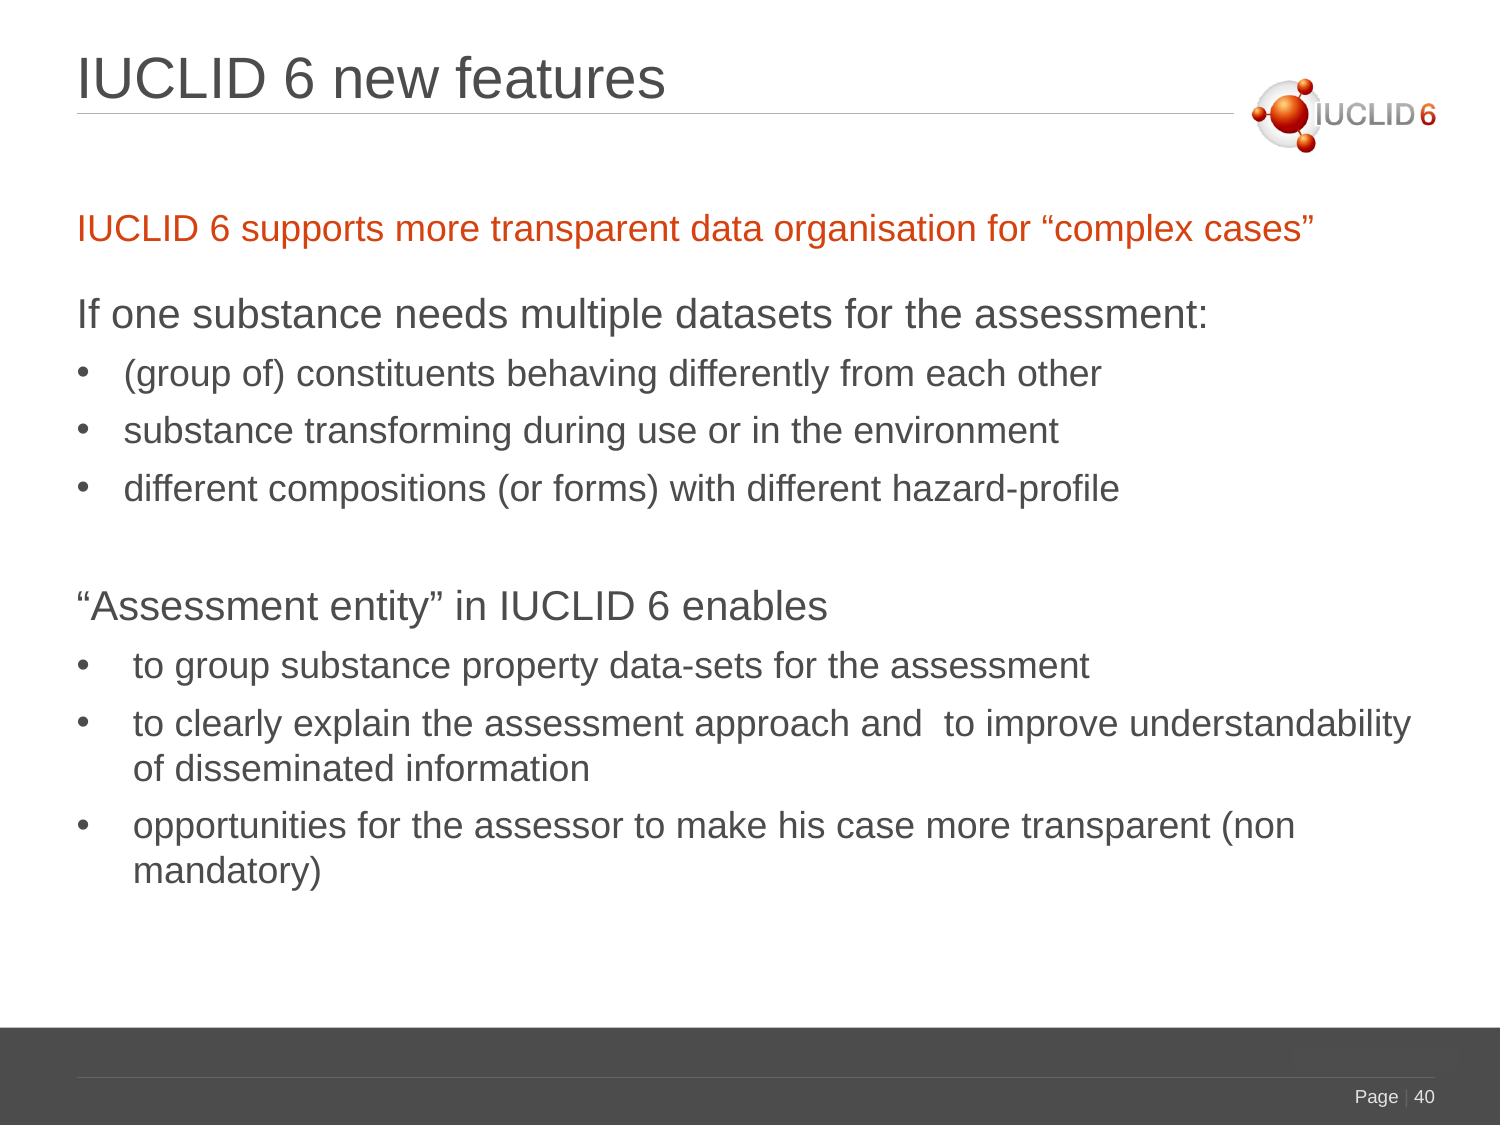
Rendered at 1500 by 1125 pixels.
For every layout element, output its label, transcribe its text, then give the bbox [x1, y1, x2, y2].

slide_number Page | 40 [1257, 1077, 1436, 1125]
list IUCLID 6 supports more transparent data organisation for “complex cases” [76, 196, 1436, 268]
text_box IUCLID 6 new features [76, 40, 1235, 116]
picture [1251, 78, 1436, 153]
list If one substance needs multiple datasets for the assessment: (group of) constituents behaving differently from each other substance transforming during use or in the environment different compositions (or forms) with different hazard-profile “Assessment entity” in IUCLID 6 enables to group substance property data-sets for the assessment to clearly explain the assessment approach and to improve understandability of disseminated information opportunities for the assessor to make his case more transparent (non mandatory) [76, 278, 1436, 846]
